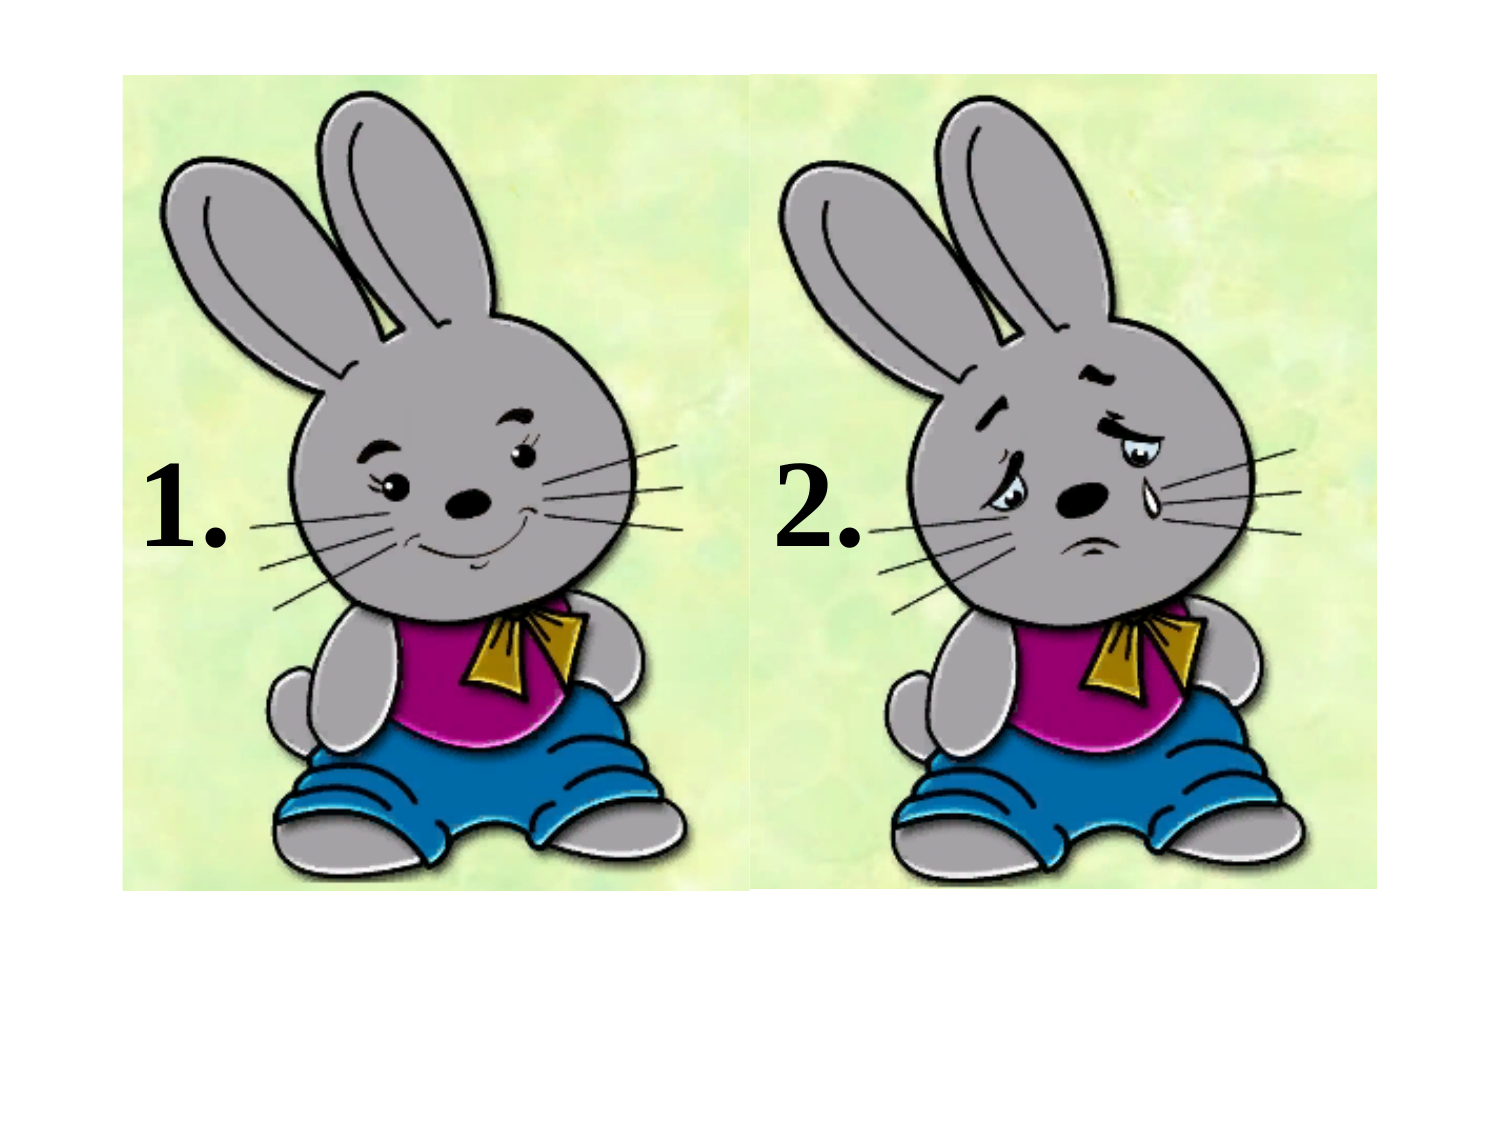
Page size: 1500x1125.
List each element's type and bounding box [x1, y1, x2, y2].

picture [122, 73, 1378, 891]
